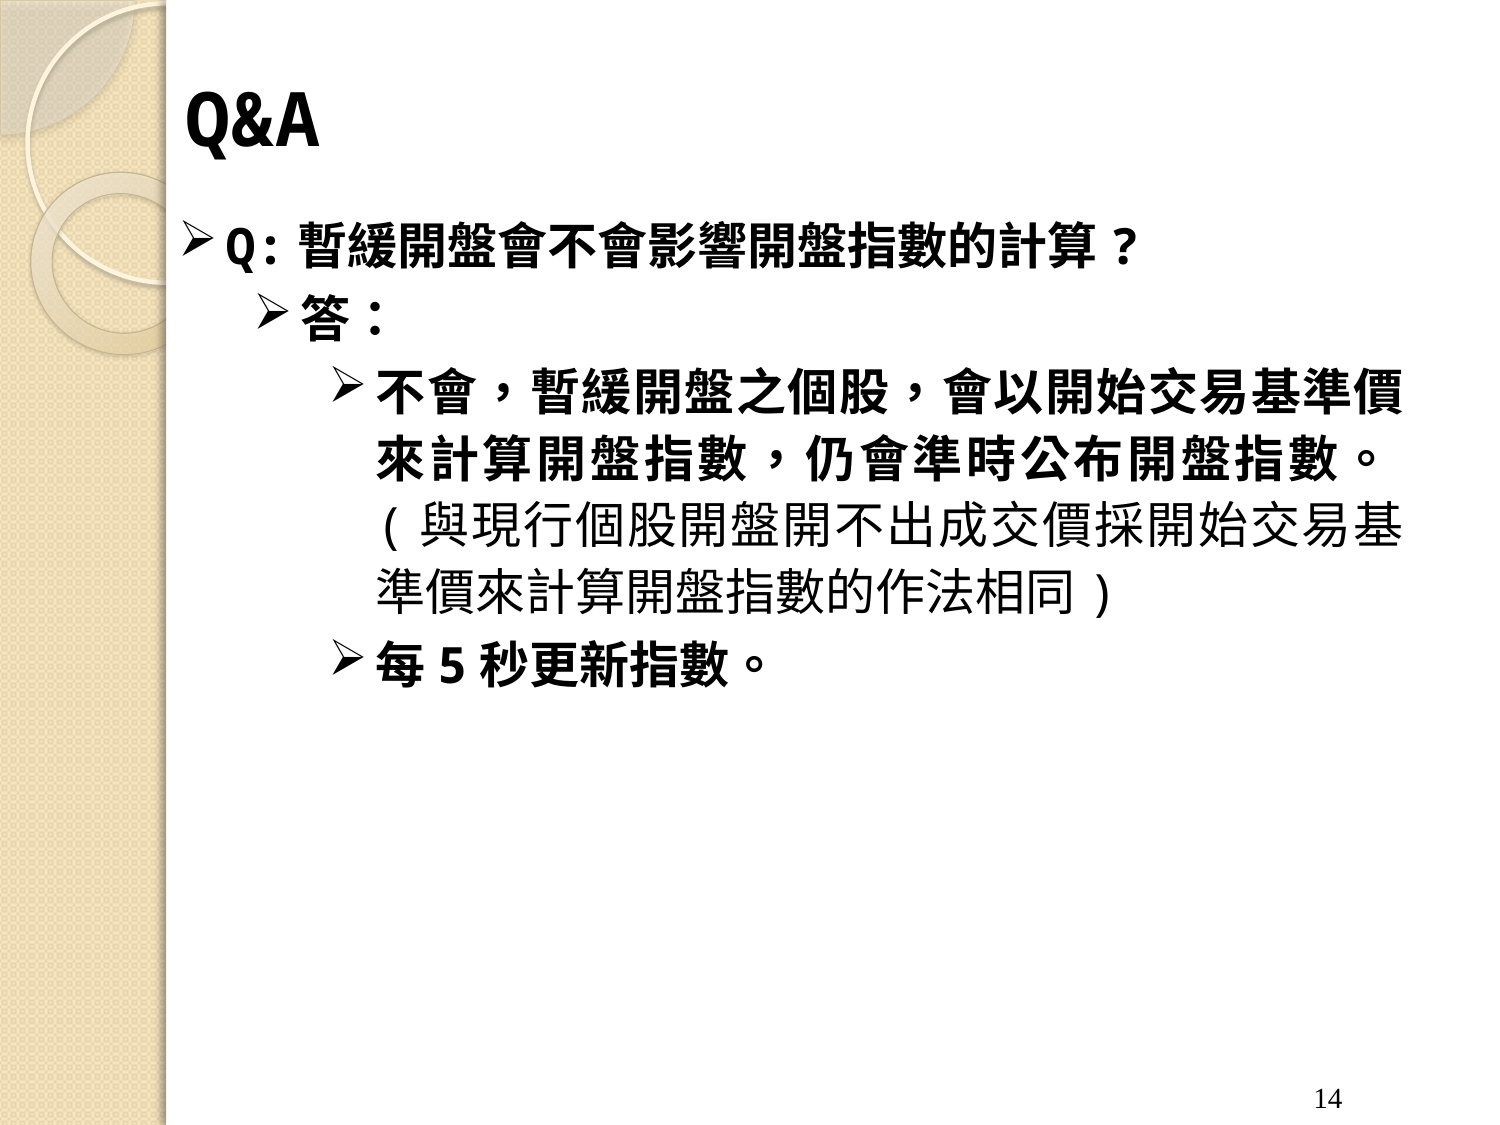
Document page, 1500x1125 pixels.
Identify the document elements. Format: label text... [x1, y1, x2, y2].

text_box Q:暫緩開盤會不會影響開盤指數的計算? 答： 不會，暫緩開盤之個股，會以開始交易基準價來計算開盤指數，仍會準時公布開盤指數。(與現行個股開盤開不出成交價採開始交易基準價來計算開盤指數的作法相同) 每5秒更新指數。 [95, 208, 1404, 1059]
title Q&A [170, 28, 1405, 206]
slide_number 14 [1171, 1046, 1485, 1122]
